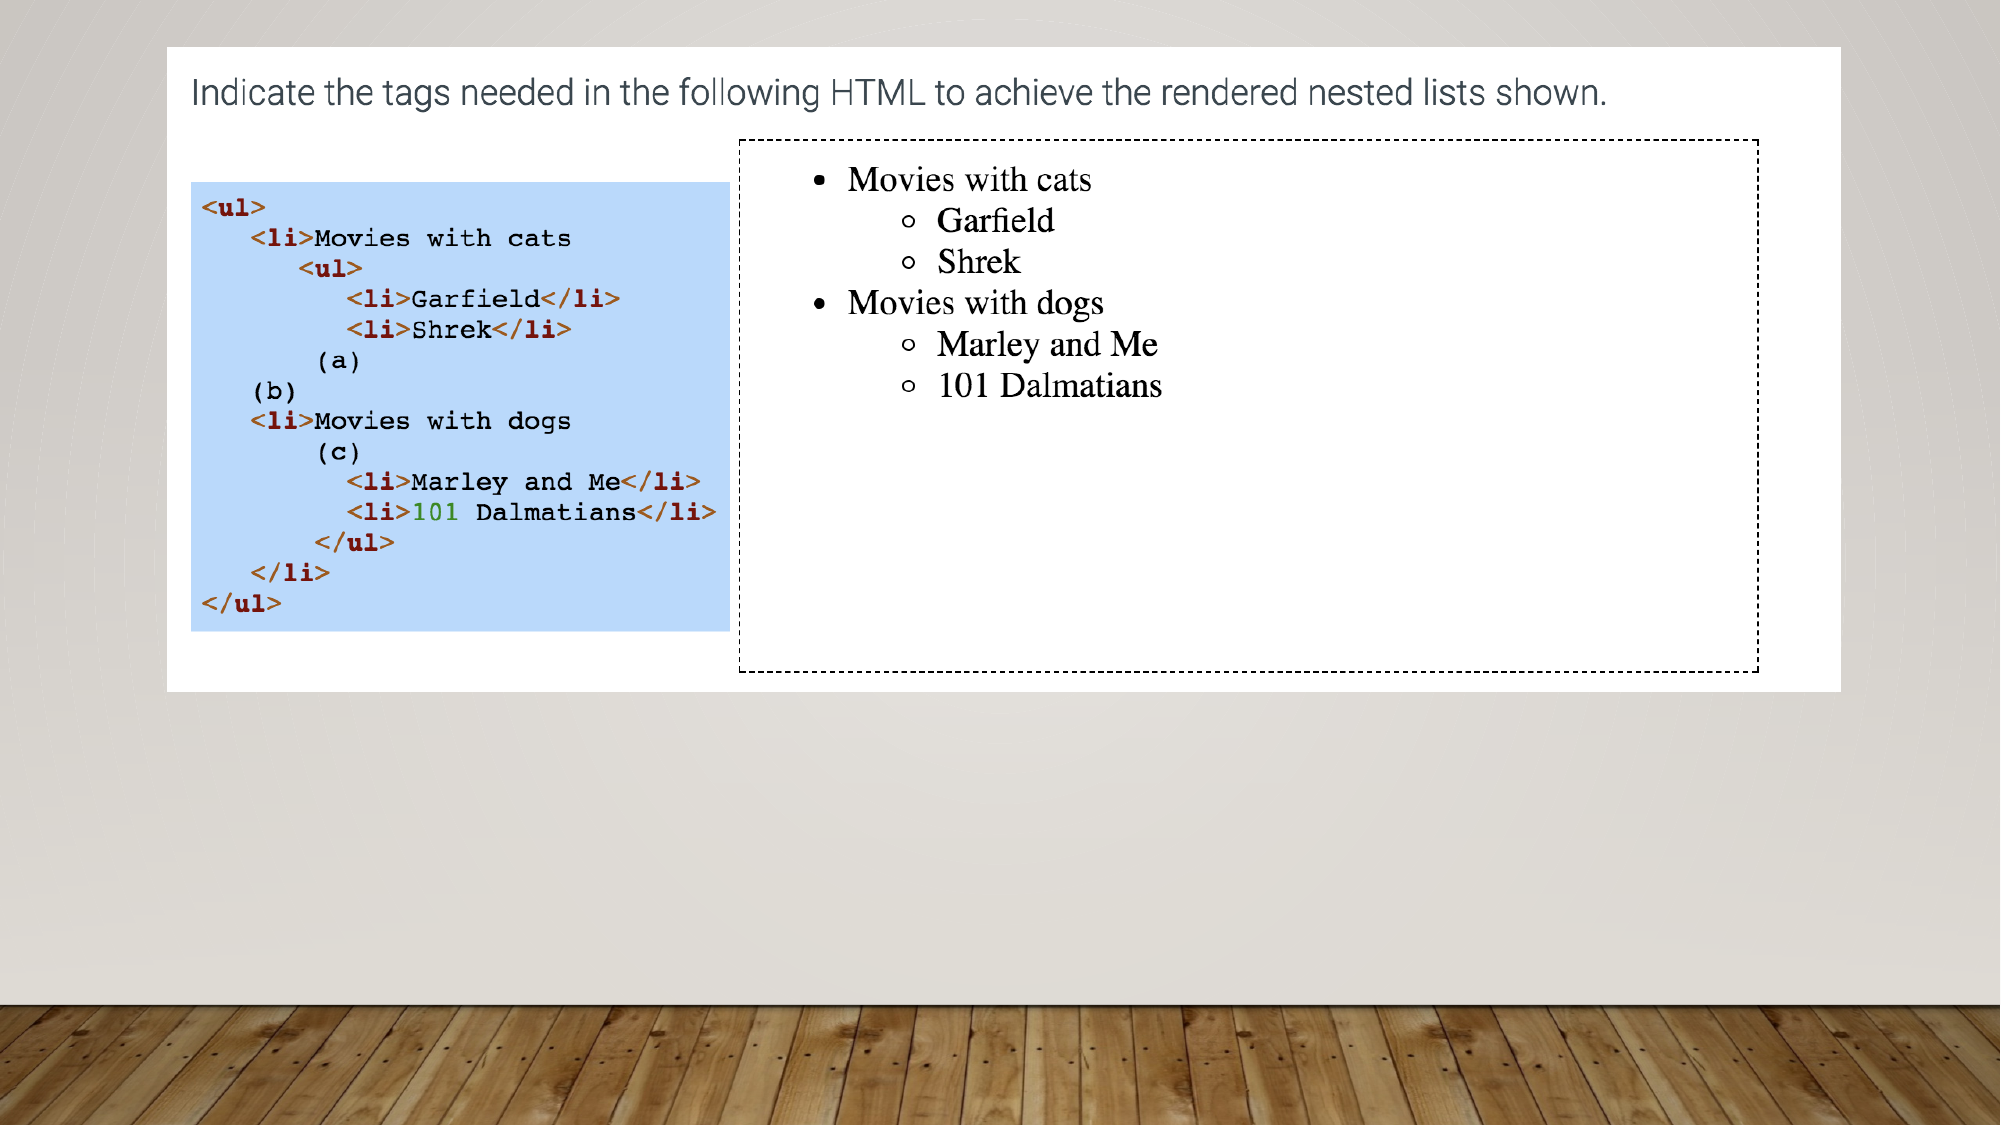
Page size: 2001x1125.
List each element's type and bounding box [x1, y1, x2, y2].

picture [0, 1005, 2000, 1125]
list [167, 47, 1842, 693]
